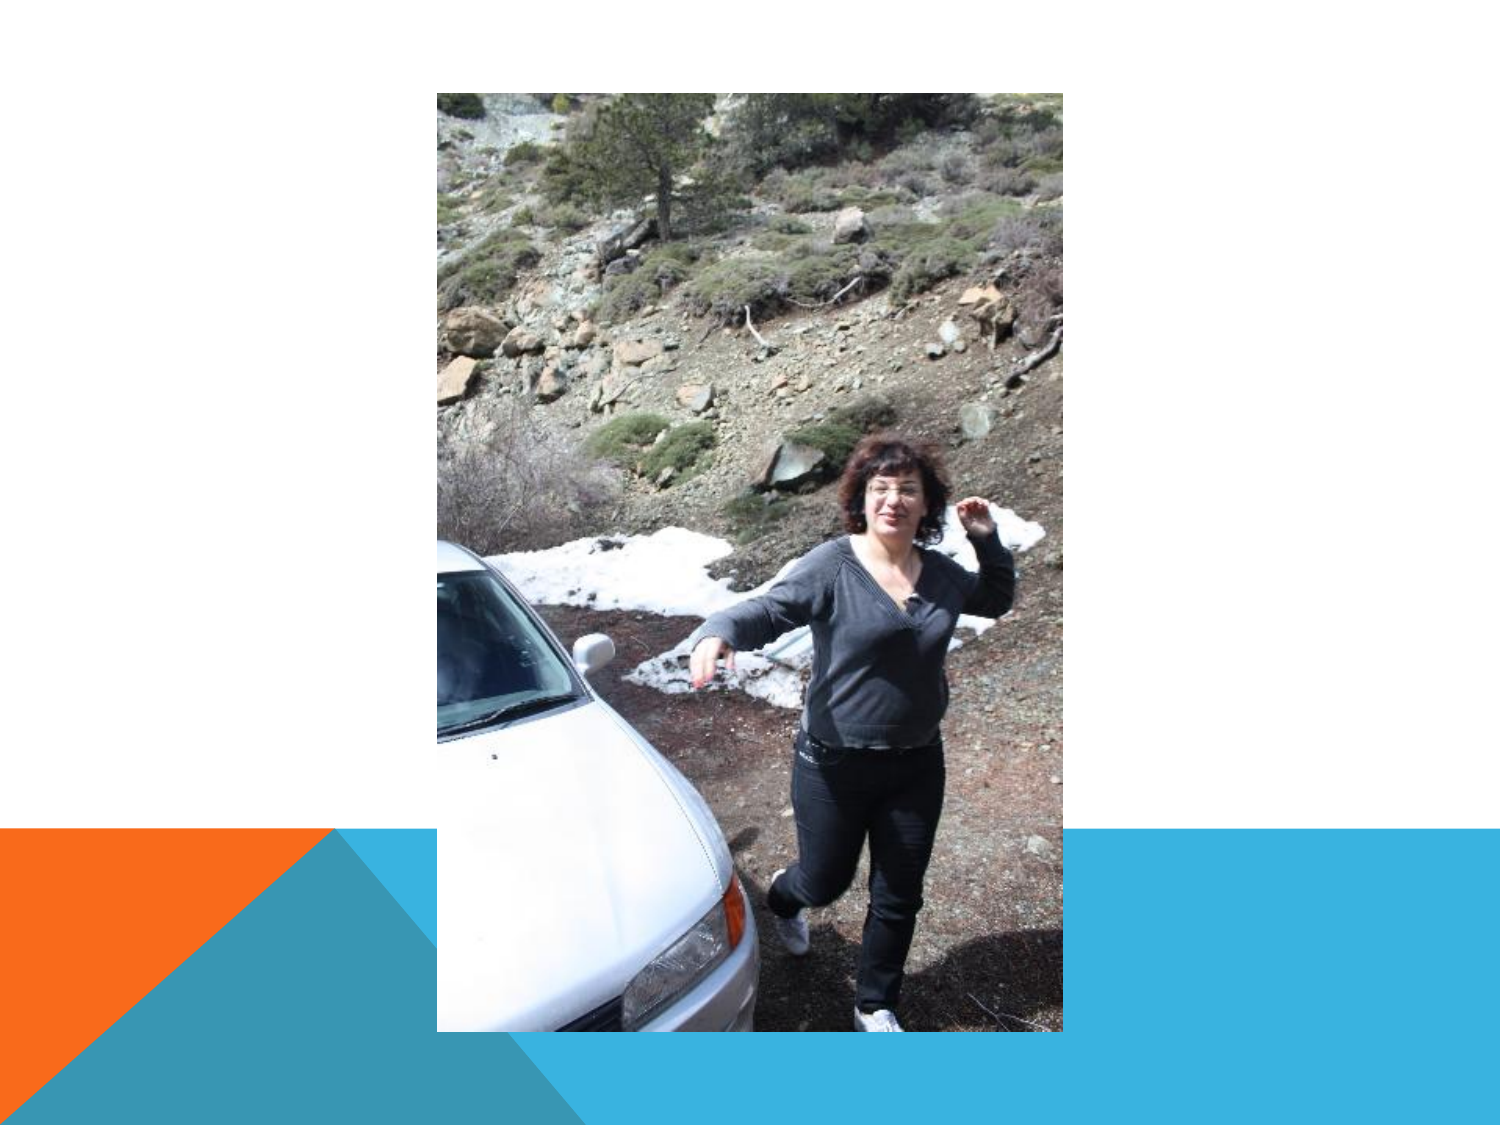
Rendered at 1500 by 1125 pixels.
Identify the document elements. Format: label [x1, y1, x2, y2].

picture [437, 93, 1063, 1032]
